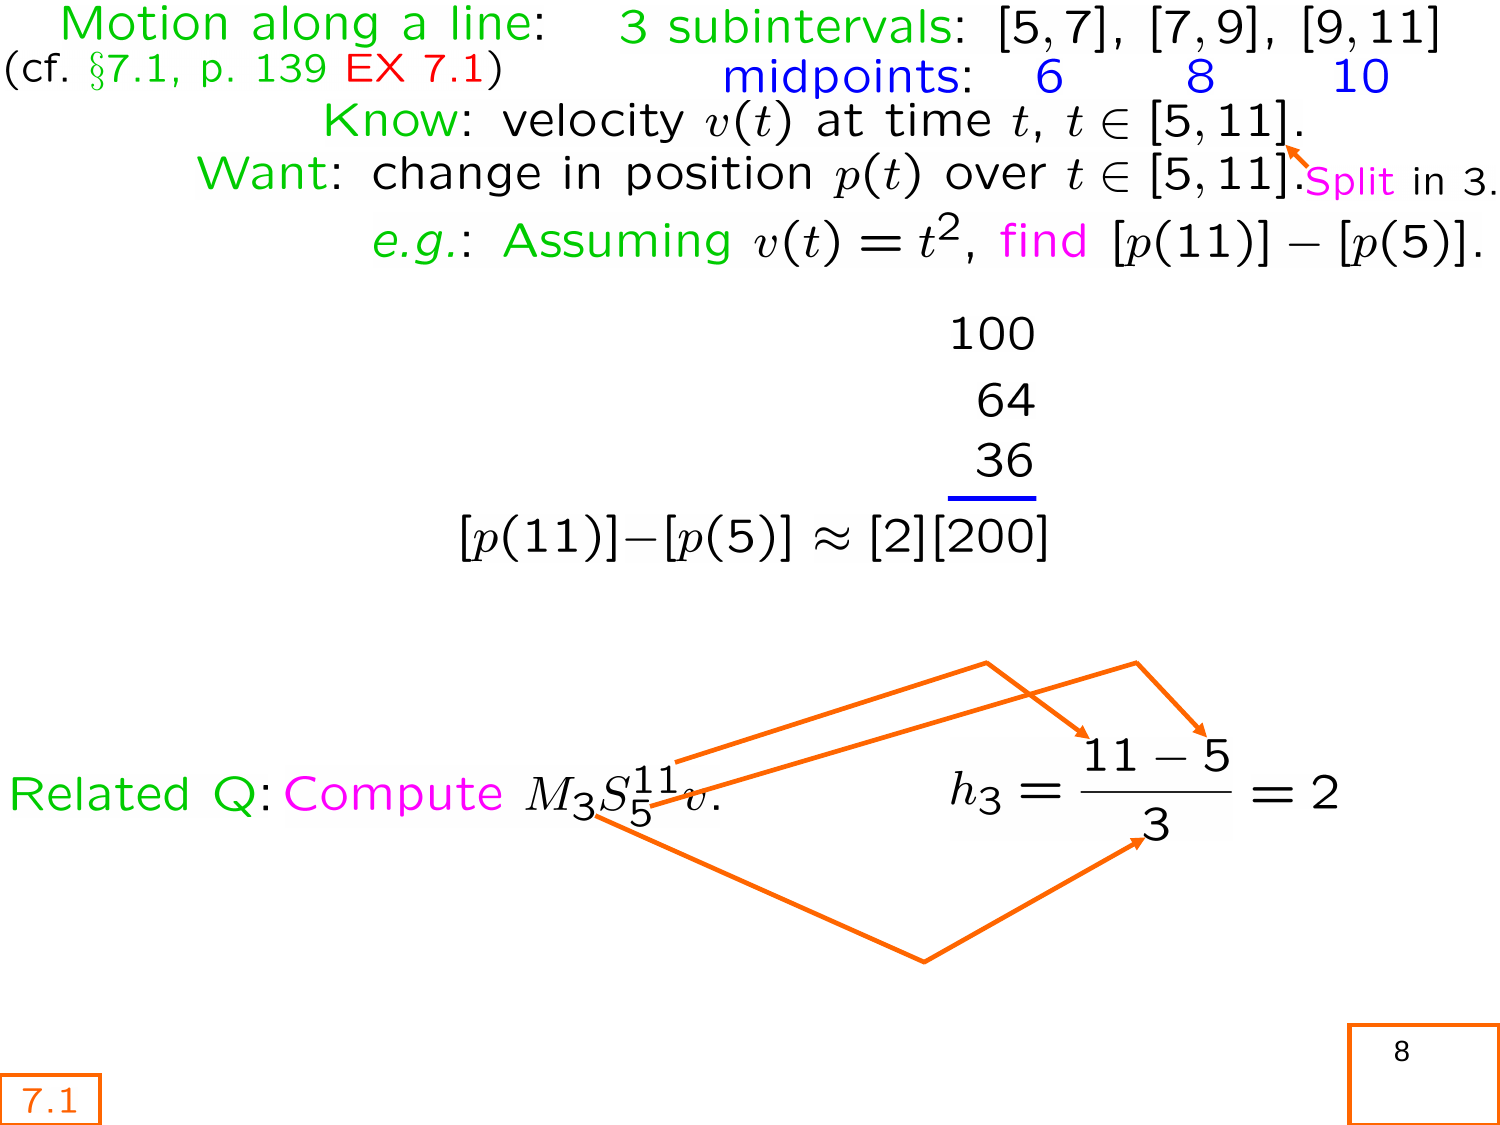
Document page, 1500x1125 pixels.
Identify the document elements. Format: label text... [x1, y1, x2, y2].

text_box [1349, 1025, 1500, 1125]
picture [1334, 58, 1388, 95]
picture [1250, 774, 1338, 809]
picture [22, 1087, 78, 1113]
picture [949, 737, 1234, 841]
text_box [1136, 662, 1207, 735]
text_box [1285, 144, 1497, 201]
text_box [986, 662, 1088, 735]
slide_number 8 [1074, 1024, 1425, 1103]
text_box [5, 5, 545, 91]
picture [285, 765, 721, 829]
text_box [462, 315, 1047, 563]
picture [620, 5, 1438, 55]
text_box [0, 1074, 100, 1125]
picture [10, 774, 268, 819]
picture [195, 151, 1285, 201]
picture [1035, 58, 1063, 95]
picture [372, 212, 1482, 268]
picture [324, 59, 1303, 148]
picture [1187, 58, 1214, 95]
